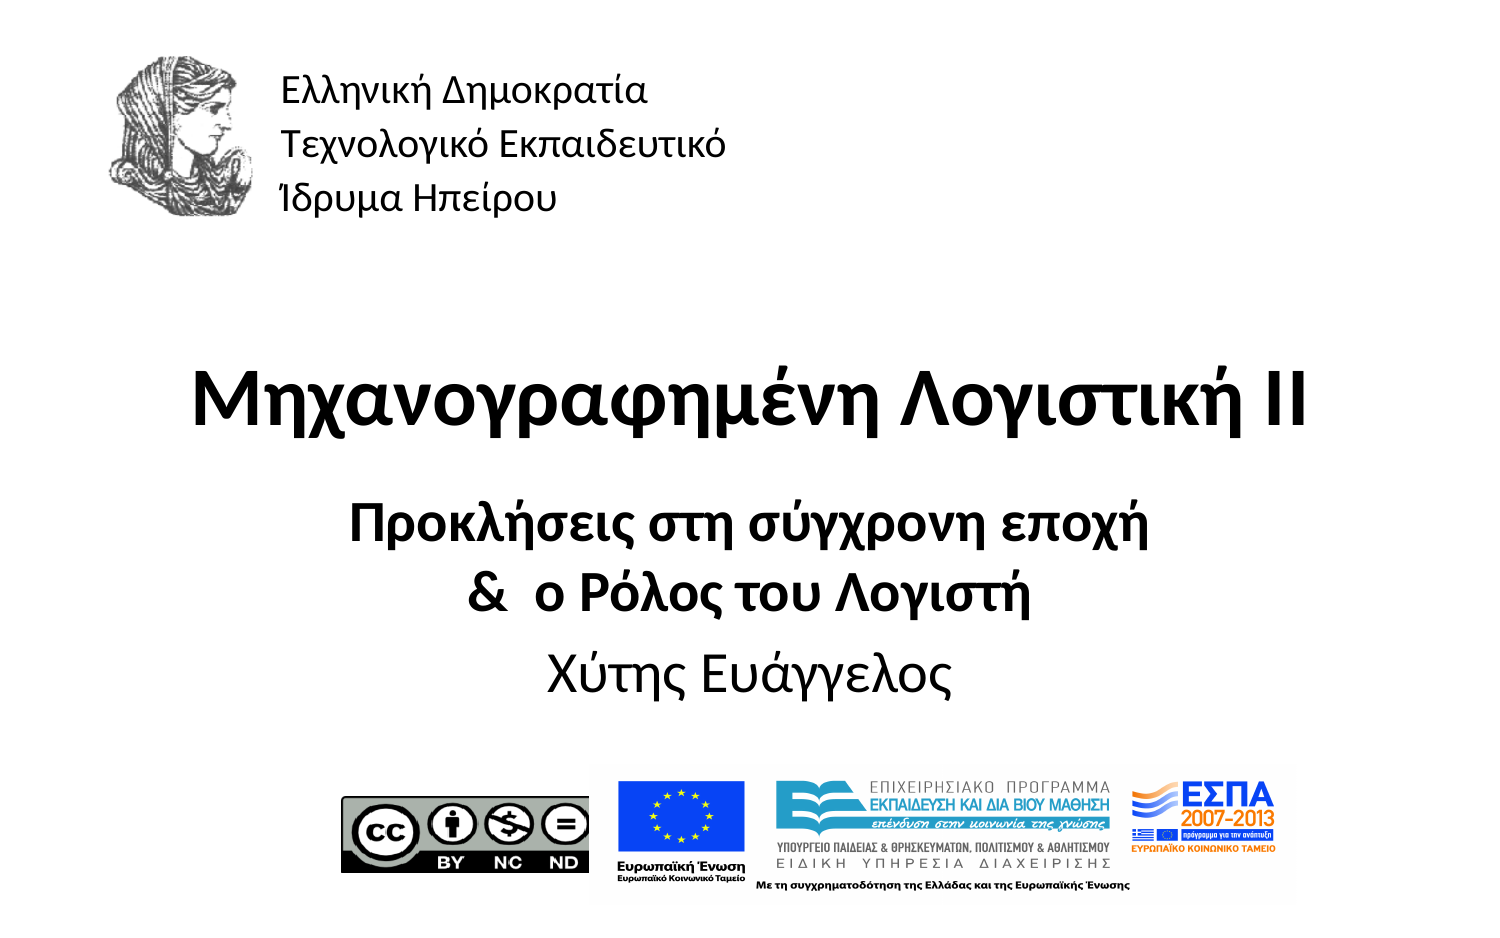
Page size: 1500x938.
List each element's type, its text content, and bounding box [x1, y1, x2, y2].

picture [341, 764, 1297, 905]
subtitle Προκλήσεις στη σύγχρονη εποχή & ο Ρόλος του Λογιστή Χύτης Ευάγγελος [112, 475, 1388, 715]
title Μηχανογραφημένη Λογιστική ΙI [112, 291, 1388, 475]
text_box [105, 34, 798, 223]
